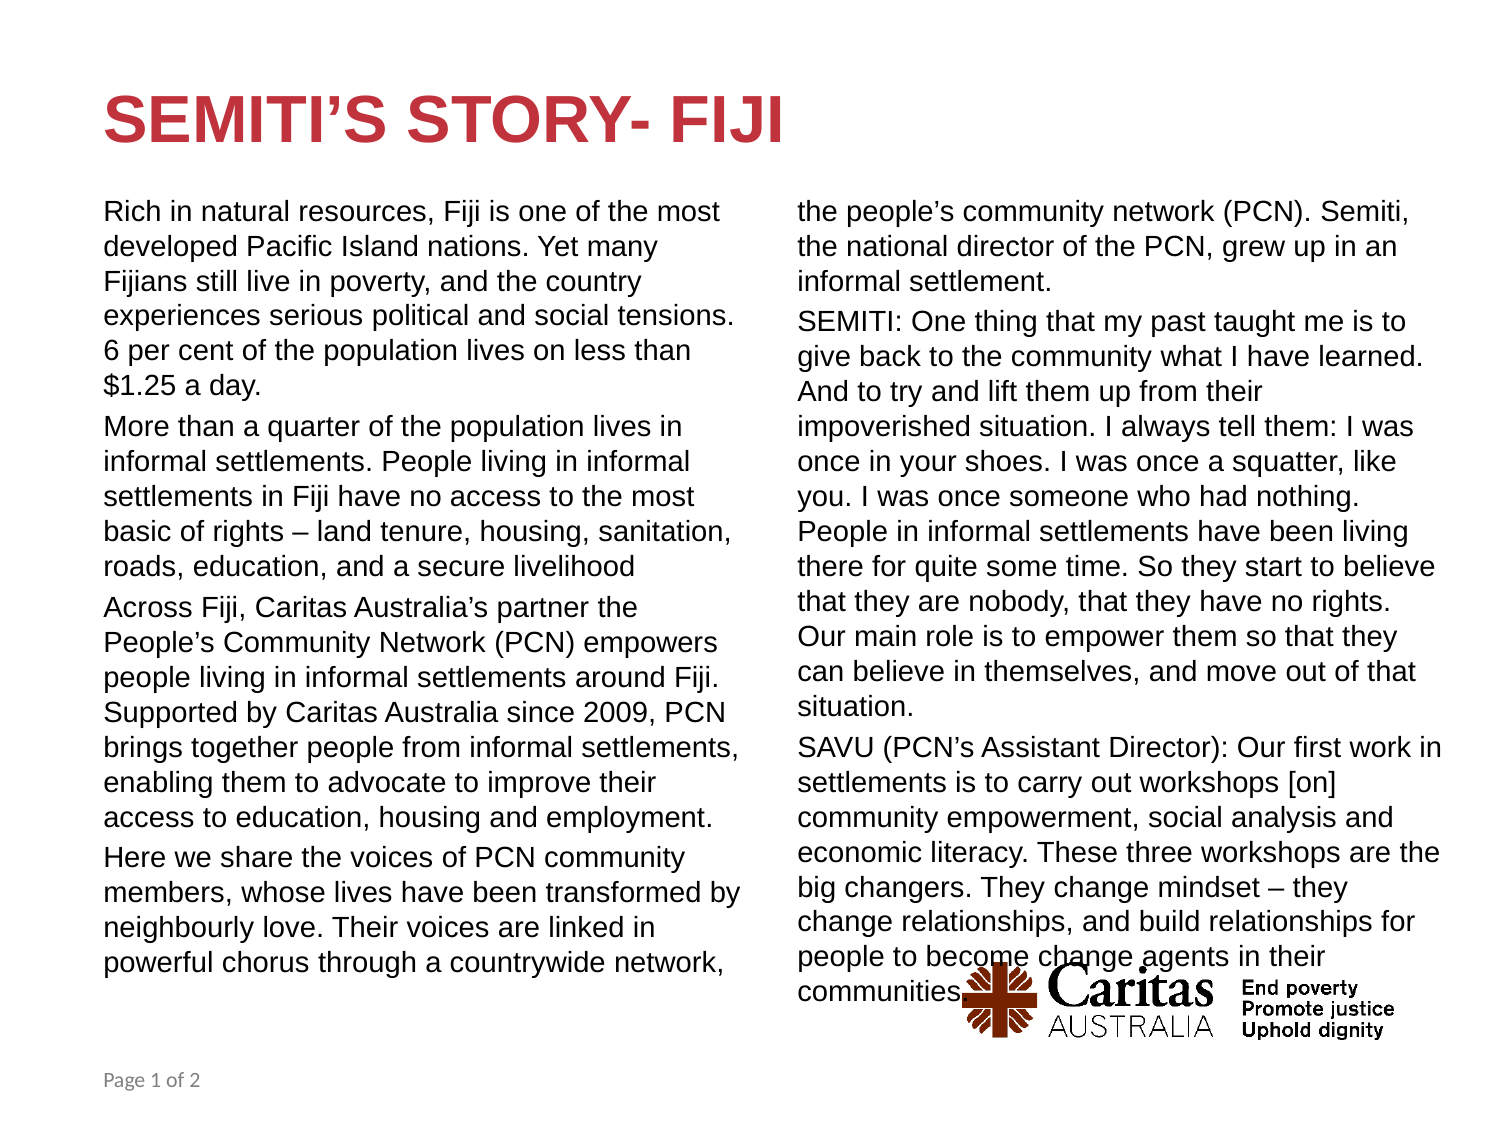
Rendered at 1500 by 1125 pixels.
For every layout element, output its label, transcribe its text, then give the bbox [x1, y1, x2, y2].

list Rich in natural resources, Fiji is one of the most developed Pacific Island nations. Yet many Fijians still live in poverty, and the country experiences serious political and social tensions. 6 per cent of the population lives on less than $1.25 a day. More than a quarter of the population lives in informal settlements. People living in informal settlements in Fiji have no access to the most basic of rights – land tenure, housing, sanitation, roads, education, and a secure livelihood Across Fiji, Caritas Australia’s partner the People’s Community Network (PCN) empowers people living in informal settlements around Fiji. Supported by Caritas Australia since 2009, PCN brings together people from informal settlements, enabling them to advocate to improve their access to education, housing and employment. Here we share the voices of PCN community members, whose lives have been transformed by neighbourly love. Their voices are linked in powerful chorus through a countrywide network, the people’s community network (PCN). Semiti, the national director of the PCN, grew up in an informal settlement. SEMITI: One thing that my past taught me is to give back to the community what I have learned. And to try and lift them up from their impoverished situation. I always tell them: I was once in your shoes. I was once a squatter, like you. I was once someone who had nothing. People in informal settlements have been living there for quite some time. So they start to believe that they are nobody, that they have no rights. Our main role is to empower them so that they can believe in themselves, and move out of that situation. SAVU (PCN’s Assistant Director): Our first work in settlements is to carry out workshops [on] community empowerment, social analysis and economic literacy. These three workshops are the big changers. They change mindset – they change relationships, and build relationships for people to become change agents in their communities. [88, 184, 1459, 693]
title Semiti’s story- FIJI [88, 67, 1394, 184]
picture [962, 962, 1394, 1040]
list Page 1 of 2 [88, 1058, 821, 1125]
